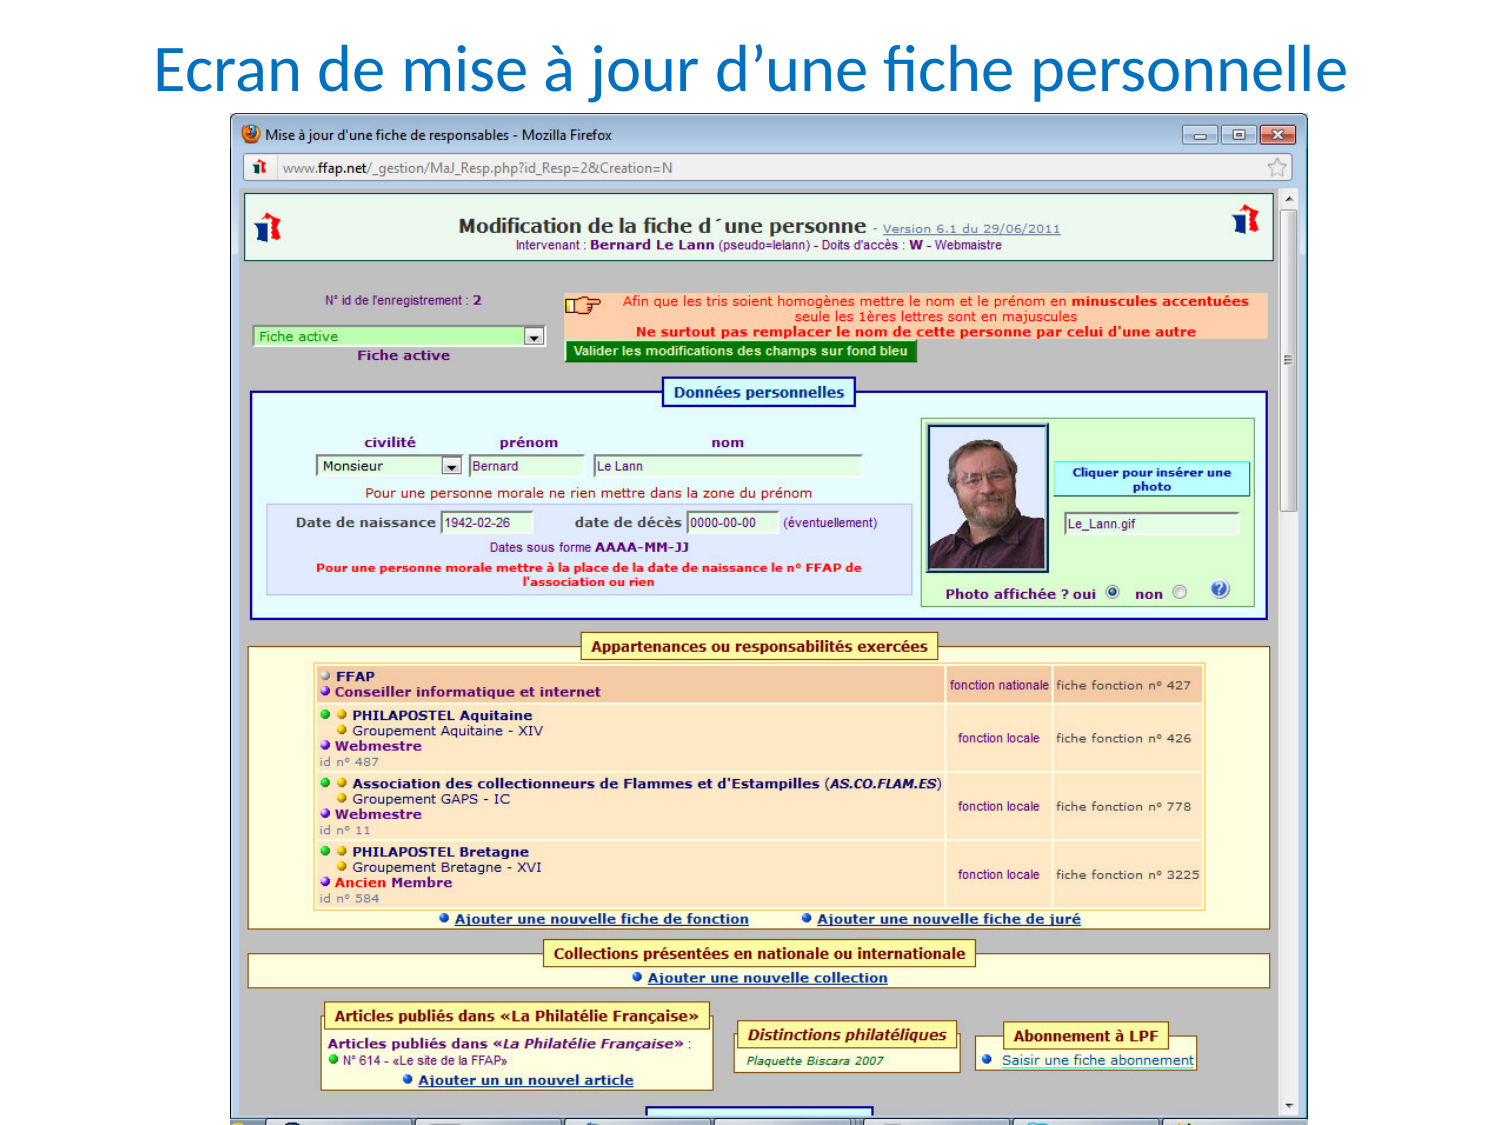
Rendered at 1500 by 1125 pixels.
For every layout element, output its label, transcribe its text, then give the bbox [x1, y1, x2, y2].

title Ecran de mise à jour d’une fiche personnelle [76, 30, 1427, 100]
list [229, 113, 1308, 1125]
